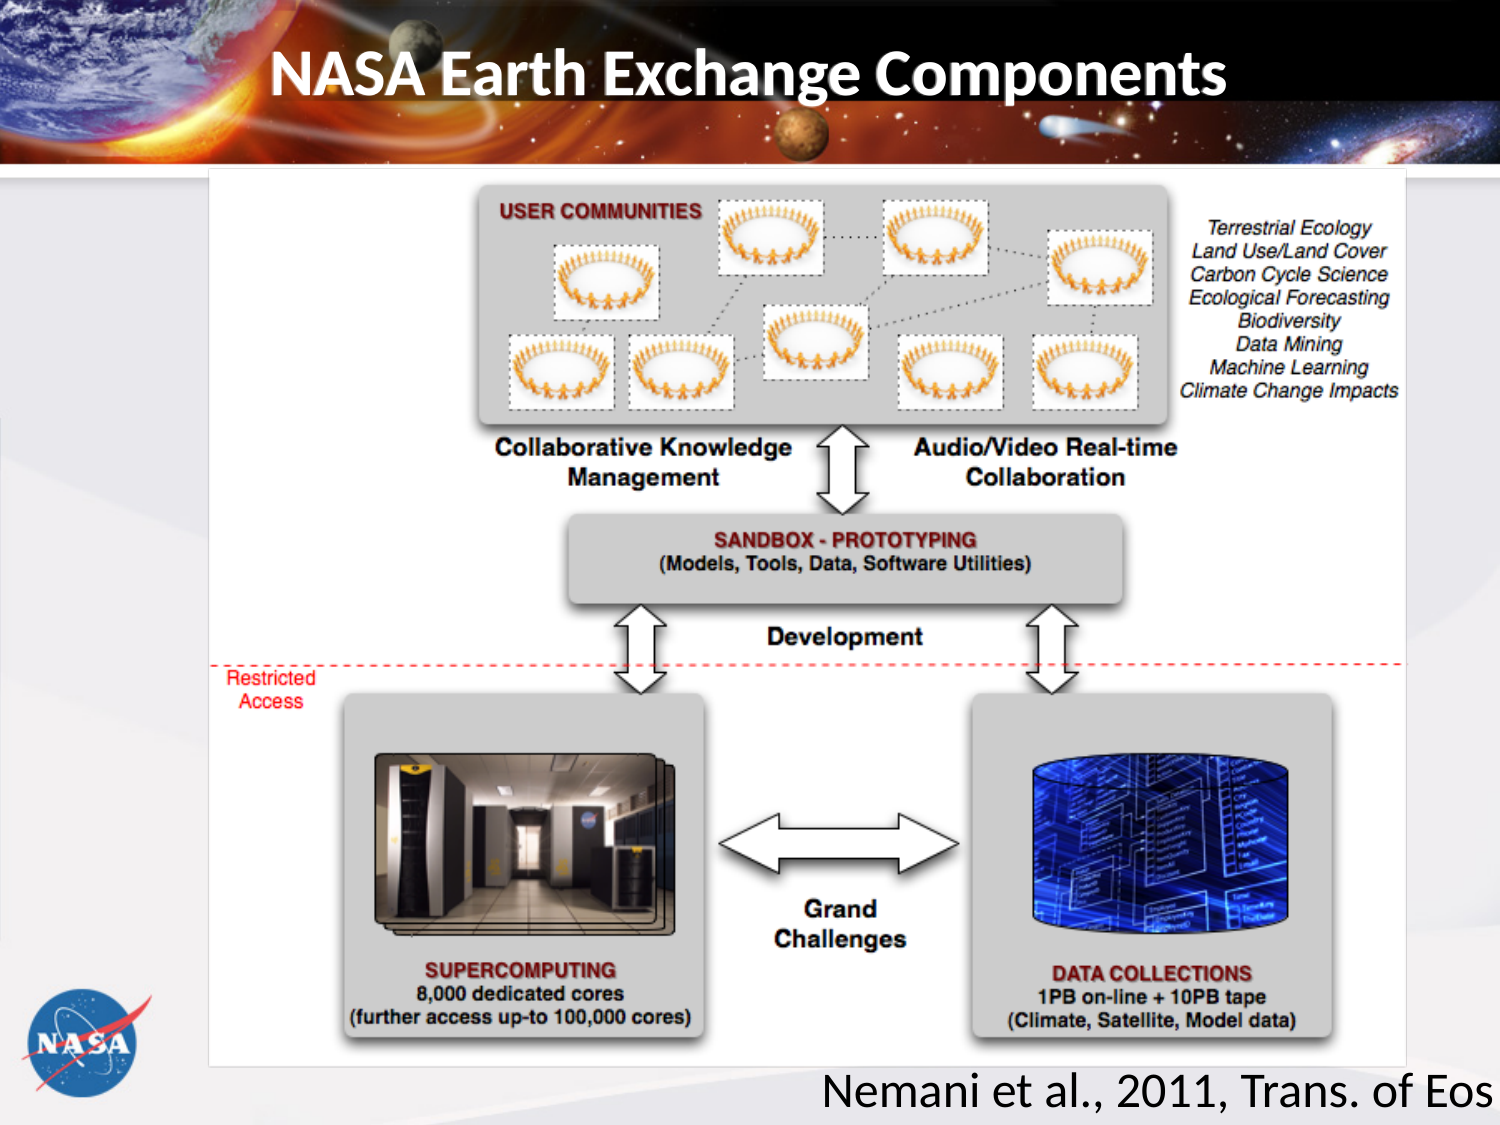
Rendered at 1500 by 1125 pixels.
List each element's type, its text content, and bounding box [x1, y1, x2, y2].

text_box Nemani et al., 2011, Trans. of Eos [806, 1049, 1500, 1125]
title NASA Earth Exchange Components [112, 0, 1388, 138]
picture [0, 0, 1500, 1125]
